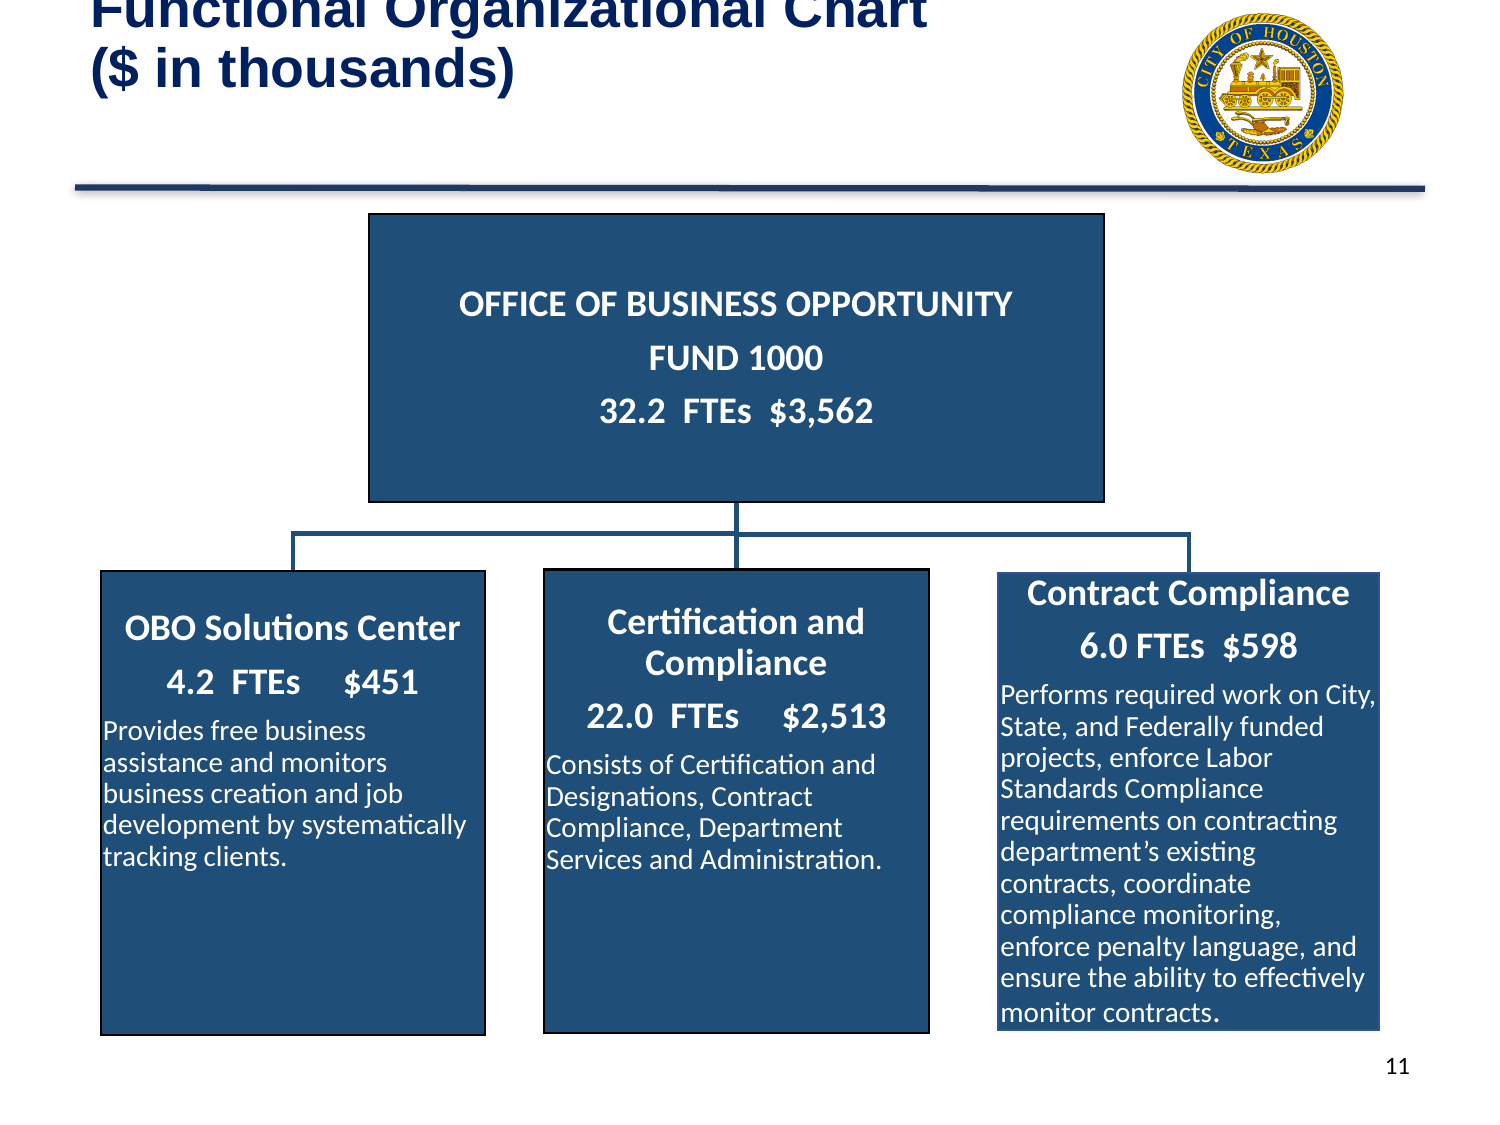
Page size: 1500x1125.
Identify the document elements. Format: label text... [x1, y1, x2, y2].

slide_number 11 [1074, 1043, 1425, 1103]
picture [1181, 167, 1348, 179]
title Functional Organizational Chart ($ in thousands) [75, 0, 1469, 167]
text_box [46, 213, 1457, 1043]
